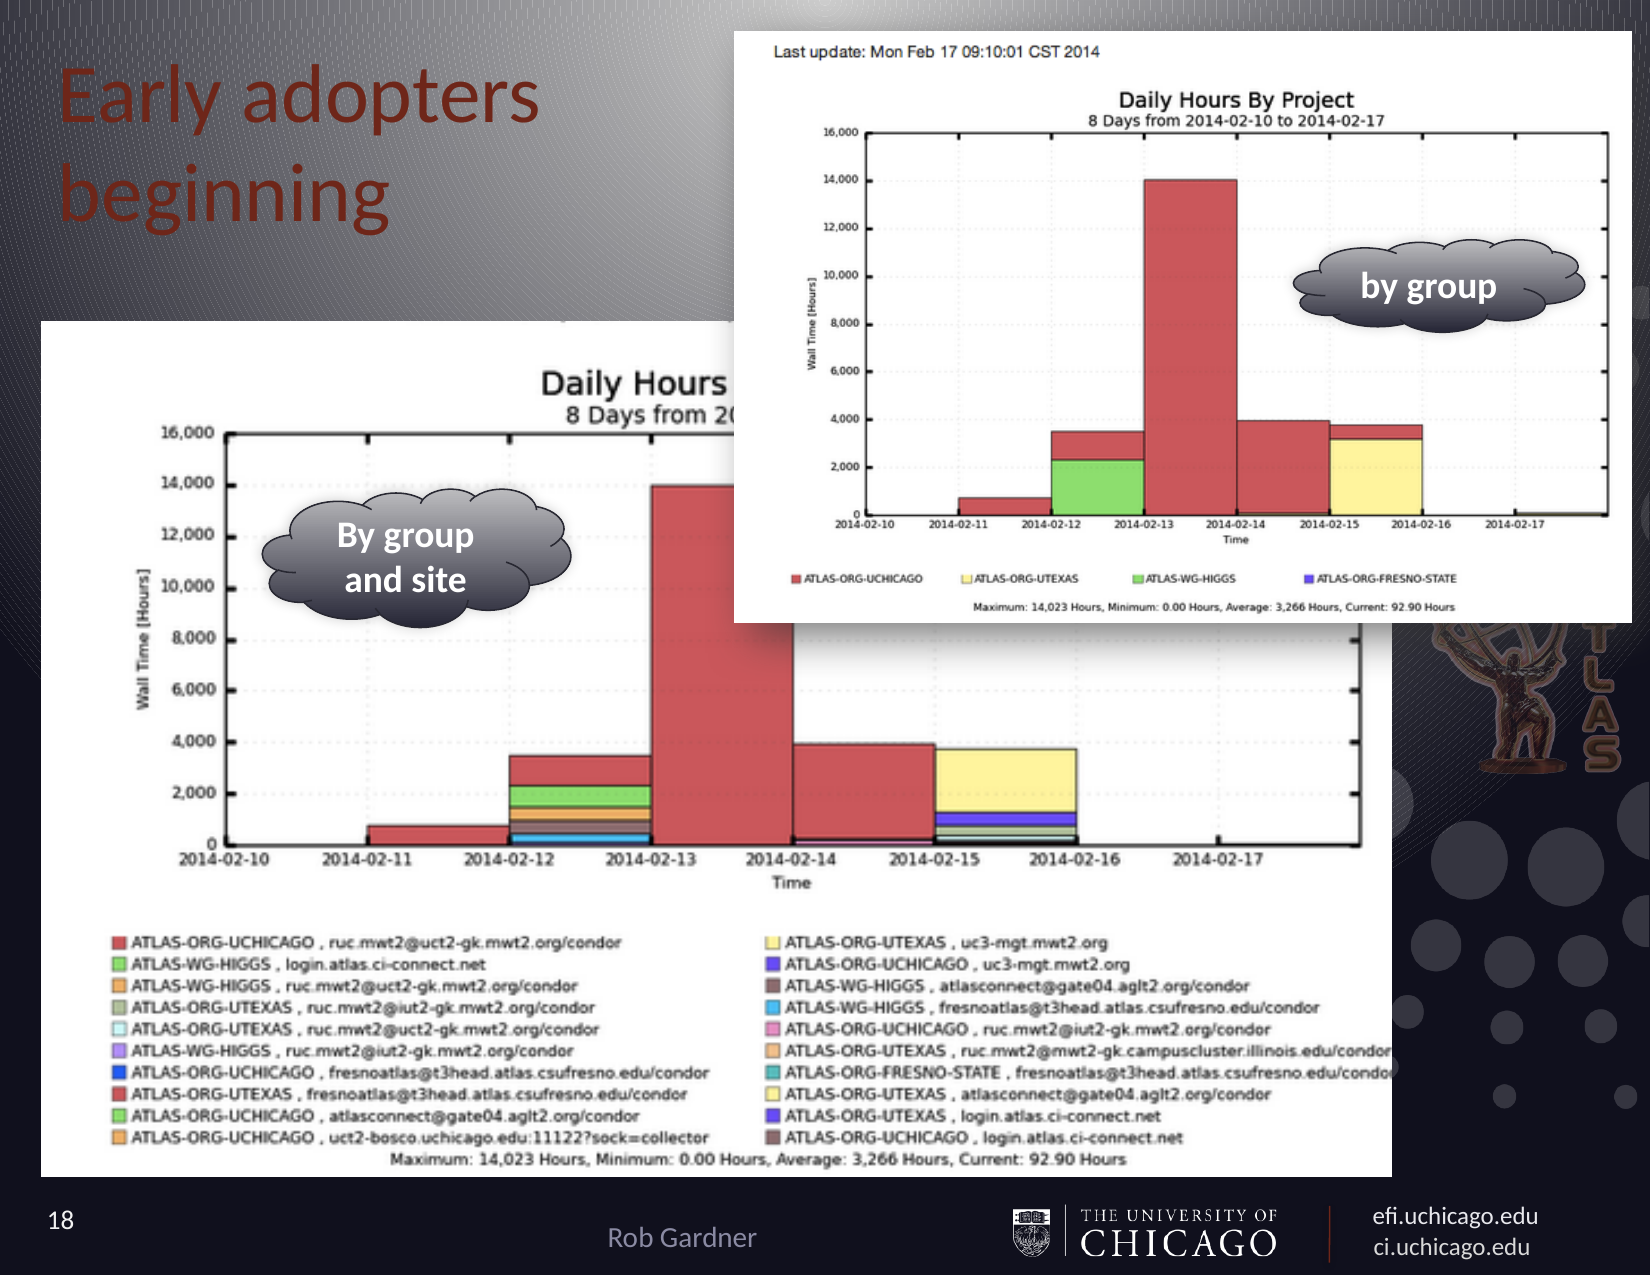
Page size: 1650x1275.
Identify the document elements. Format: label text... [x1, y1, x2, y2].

title Early adopters beginning [41, 6, 1585, 280]
picture [734, 30, 1632, 624]
picture [1474, 661, 1632, 782]
picture [1013, 1201, 1278, 1257]
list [40, 321, 1393, 1178]
